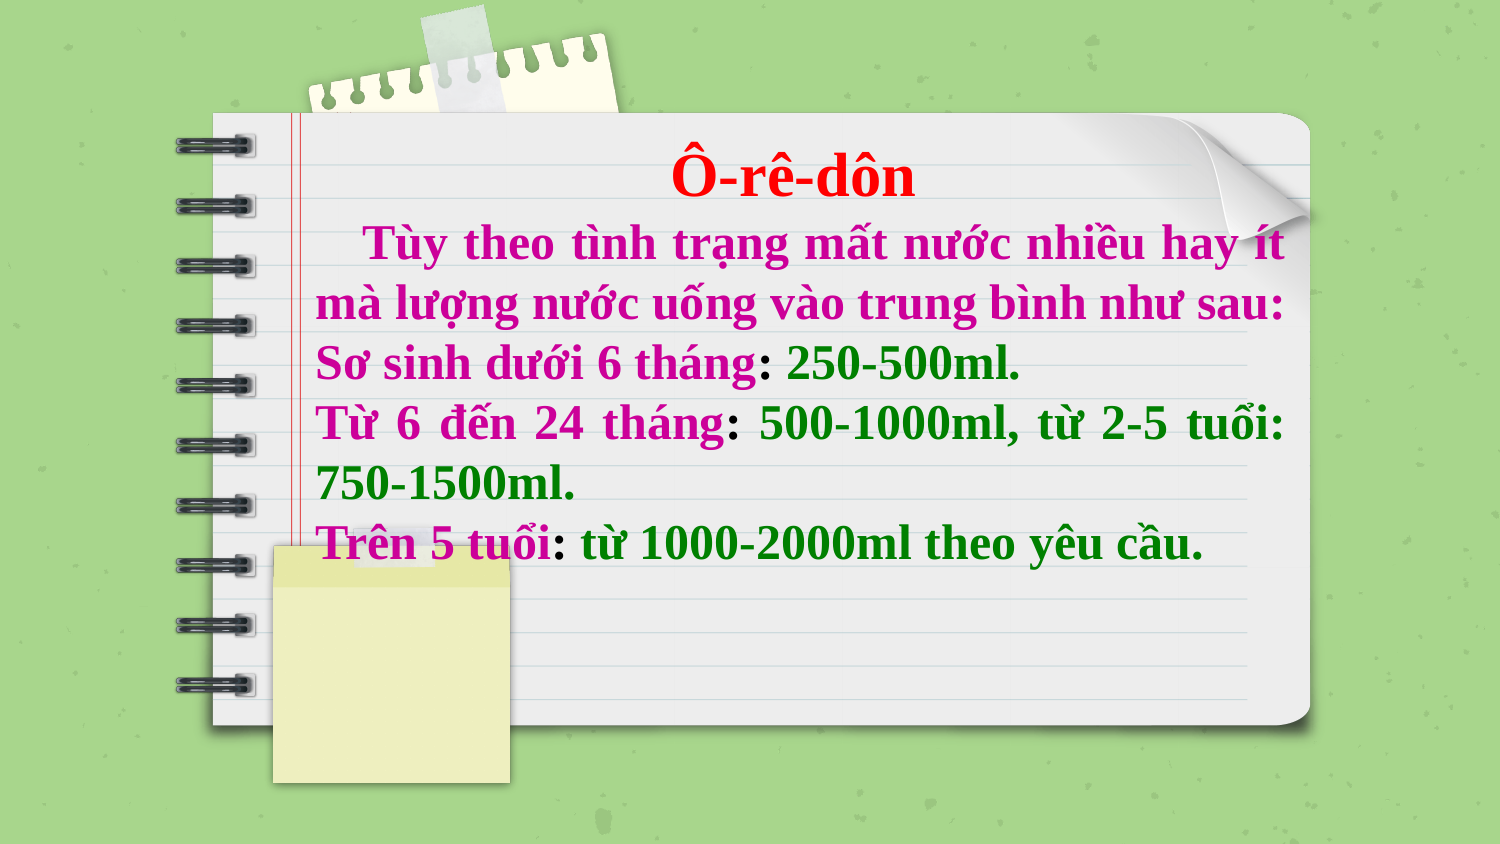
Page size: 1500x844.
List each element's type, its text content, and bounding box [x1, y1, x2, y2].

text_box Tùy theo tình trạng mất nước nhiều hay ít mà lượng nước uống vào trung bình như sau: Sơ sinh dưới 6 tháng: 250-500ml. Từ 6 đến 24 tháng: 500-1000ml, từ 2-5 tuổi: 750-1500ml. Trên 5 tuổi: từ 1000-2000ml theo yêu cầu. [301, 202, 1302, 638]
text_box Ô-rê-dôn [655, 126, 932, 217]
picture [171, 0, 1329, 795]
